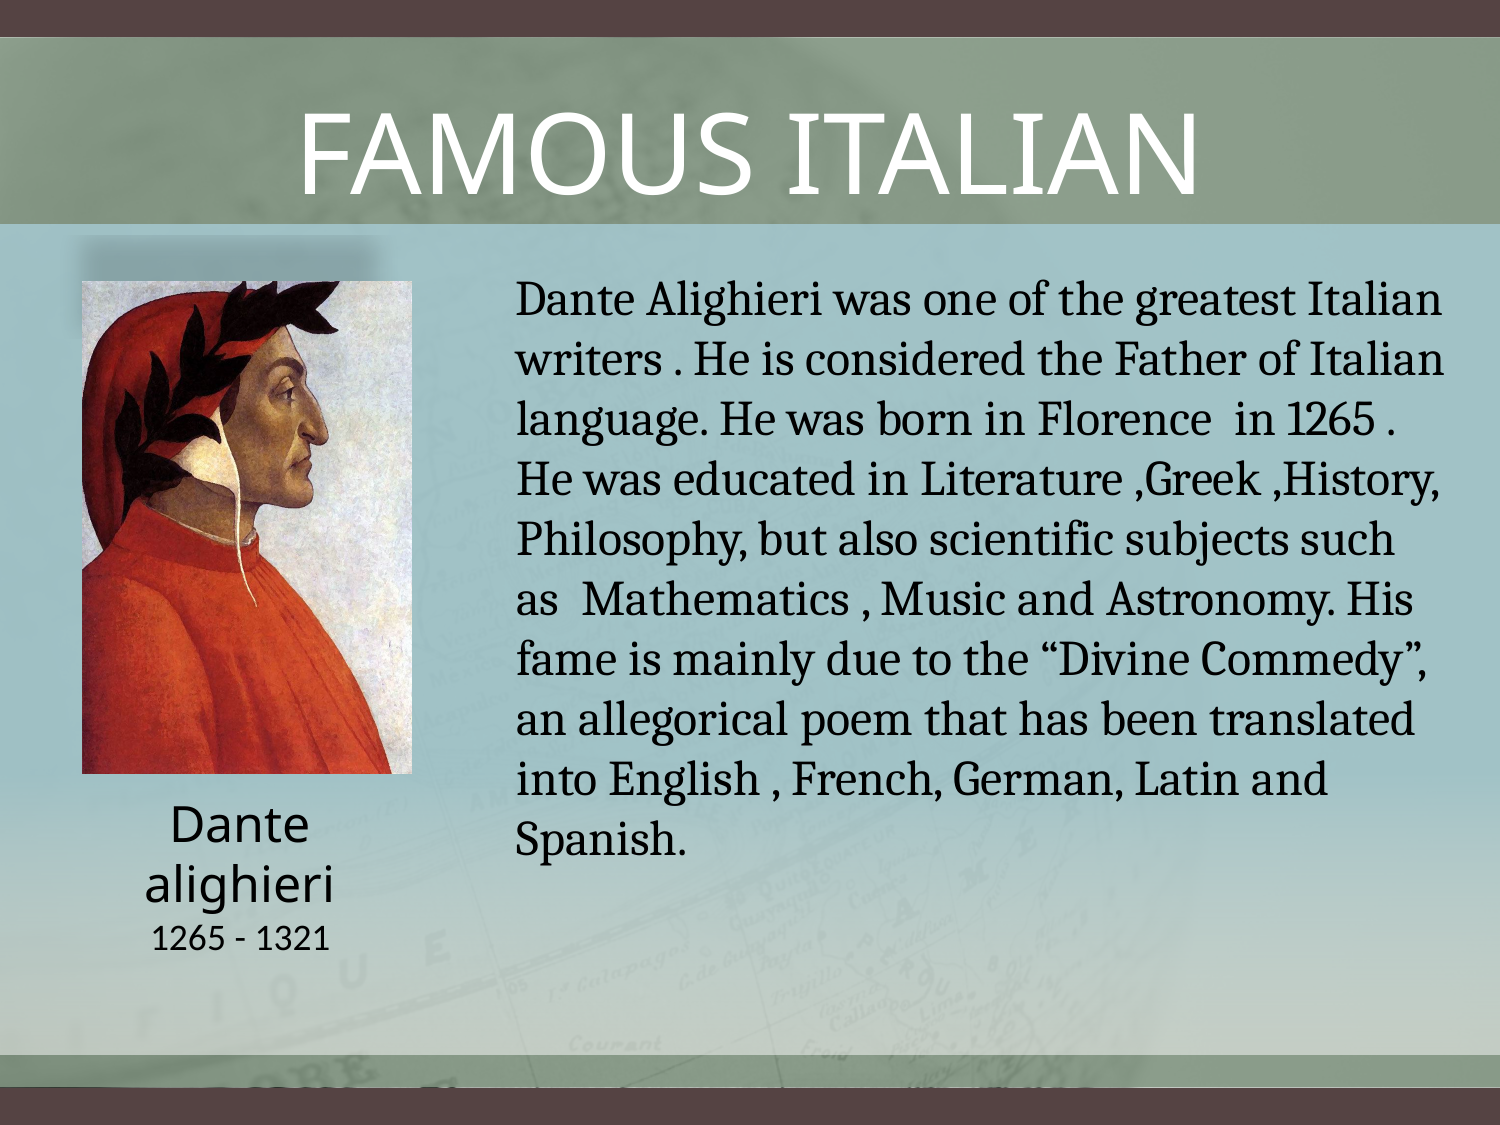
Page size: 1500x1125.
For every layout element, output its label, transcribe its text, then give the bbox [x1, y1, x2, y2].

title Famous italian [75, 37, 1425, 225]
list Dante Alighieri was one of the greatest Italian writers . He is considered the Father of Italian language. He was born in Florence in 1265 . He was educated in Literature ,Greek ,History, Philosophy, but also scientific subjects such as Mathematics , Music and Astronomy. His fame is mainly due to the “Divine Commedy”, an allegorical poem that has been translated into English , French, German, Latin and Spanish. [445, 257, 1465, 973]
text_box Dante alighieri 1265 - 1321 [58, 785, 422, 965]
picture [81, 281, 412, 774]
